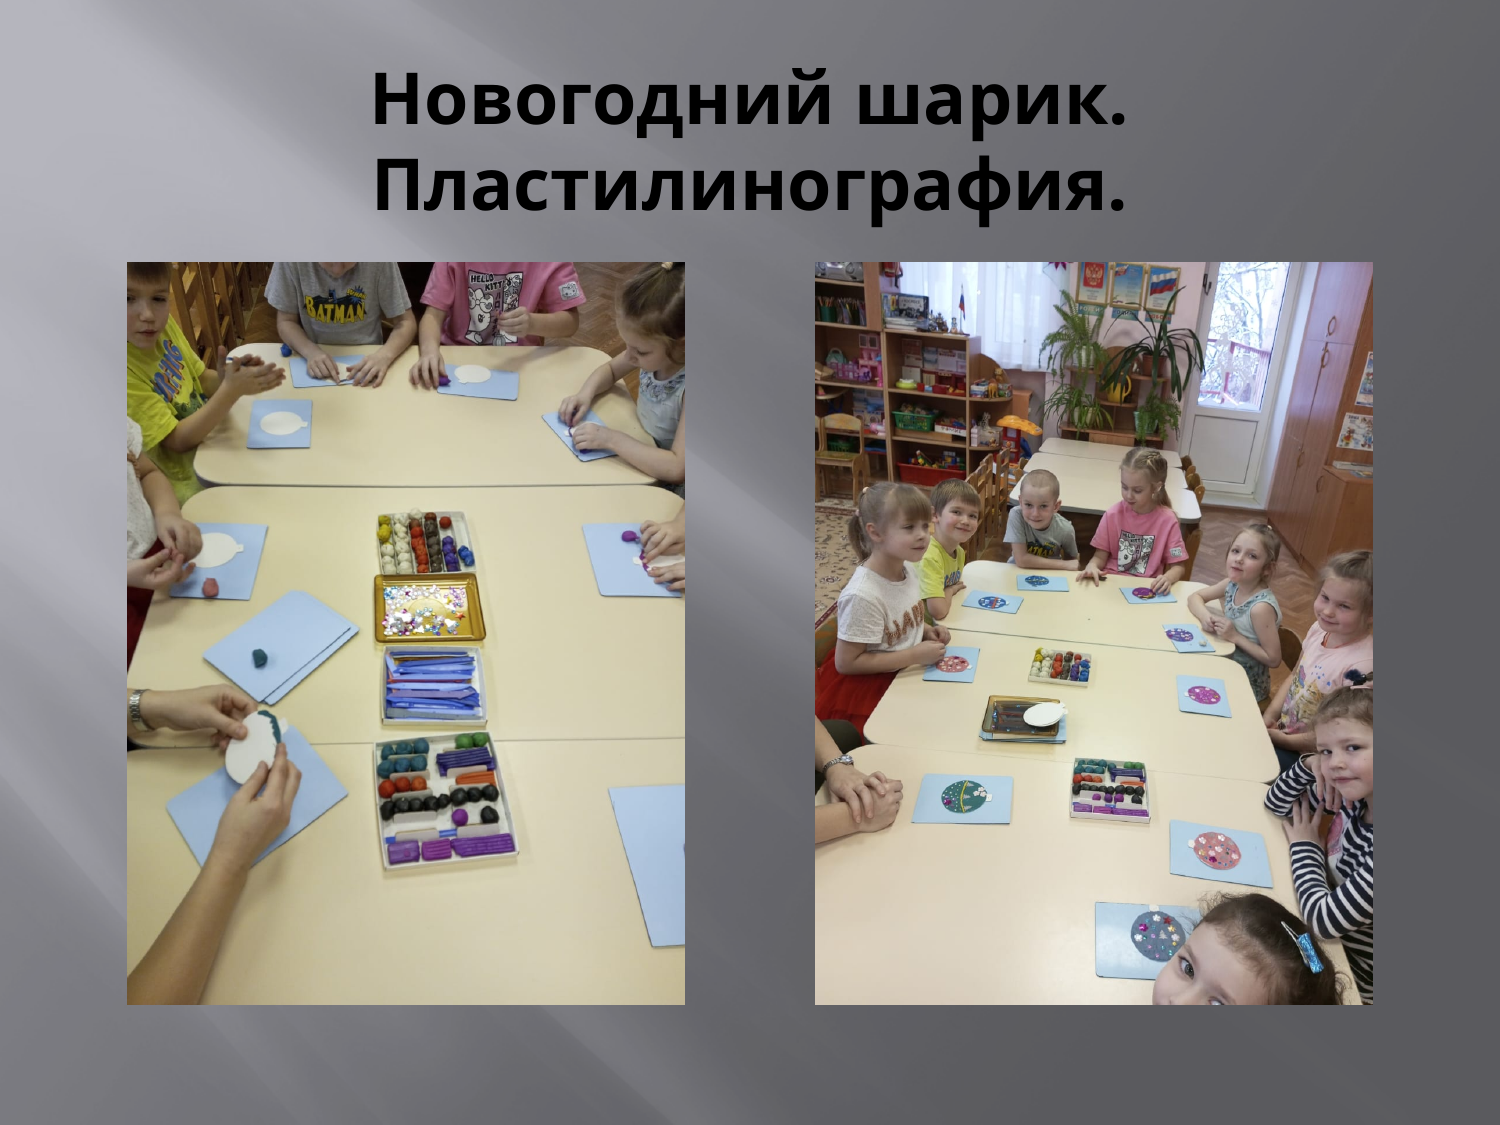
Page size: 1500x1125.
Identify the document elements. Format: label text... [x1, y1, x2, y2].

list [815, 262, 1373, 1006]
title Новогодний шарик. Пластилинография. [75, 45, 1425, 233]
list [127, 262, 685, 1006]
